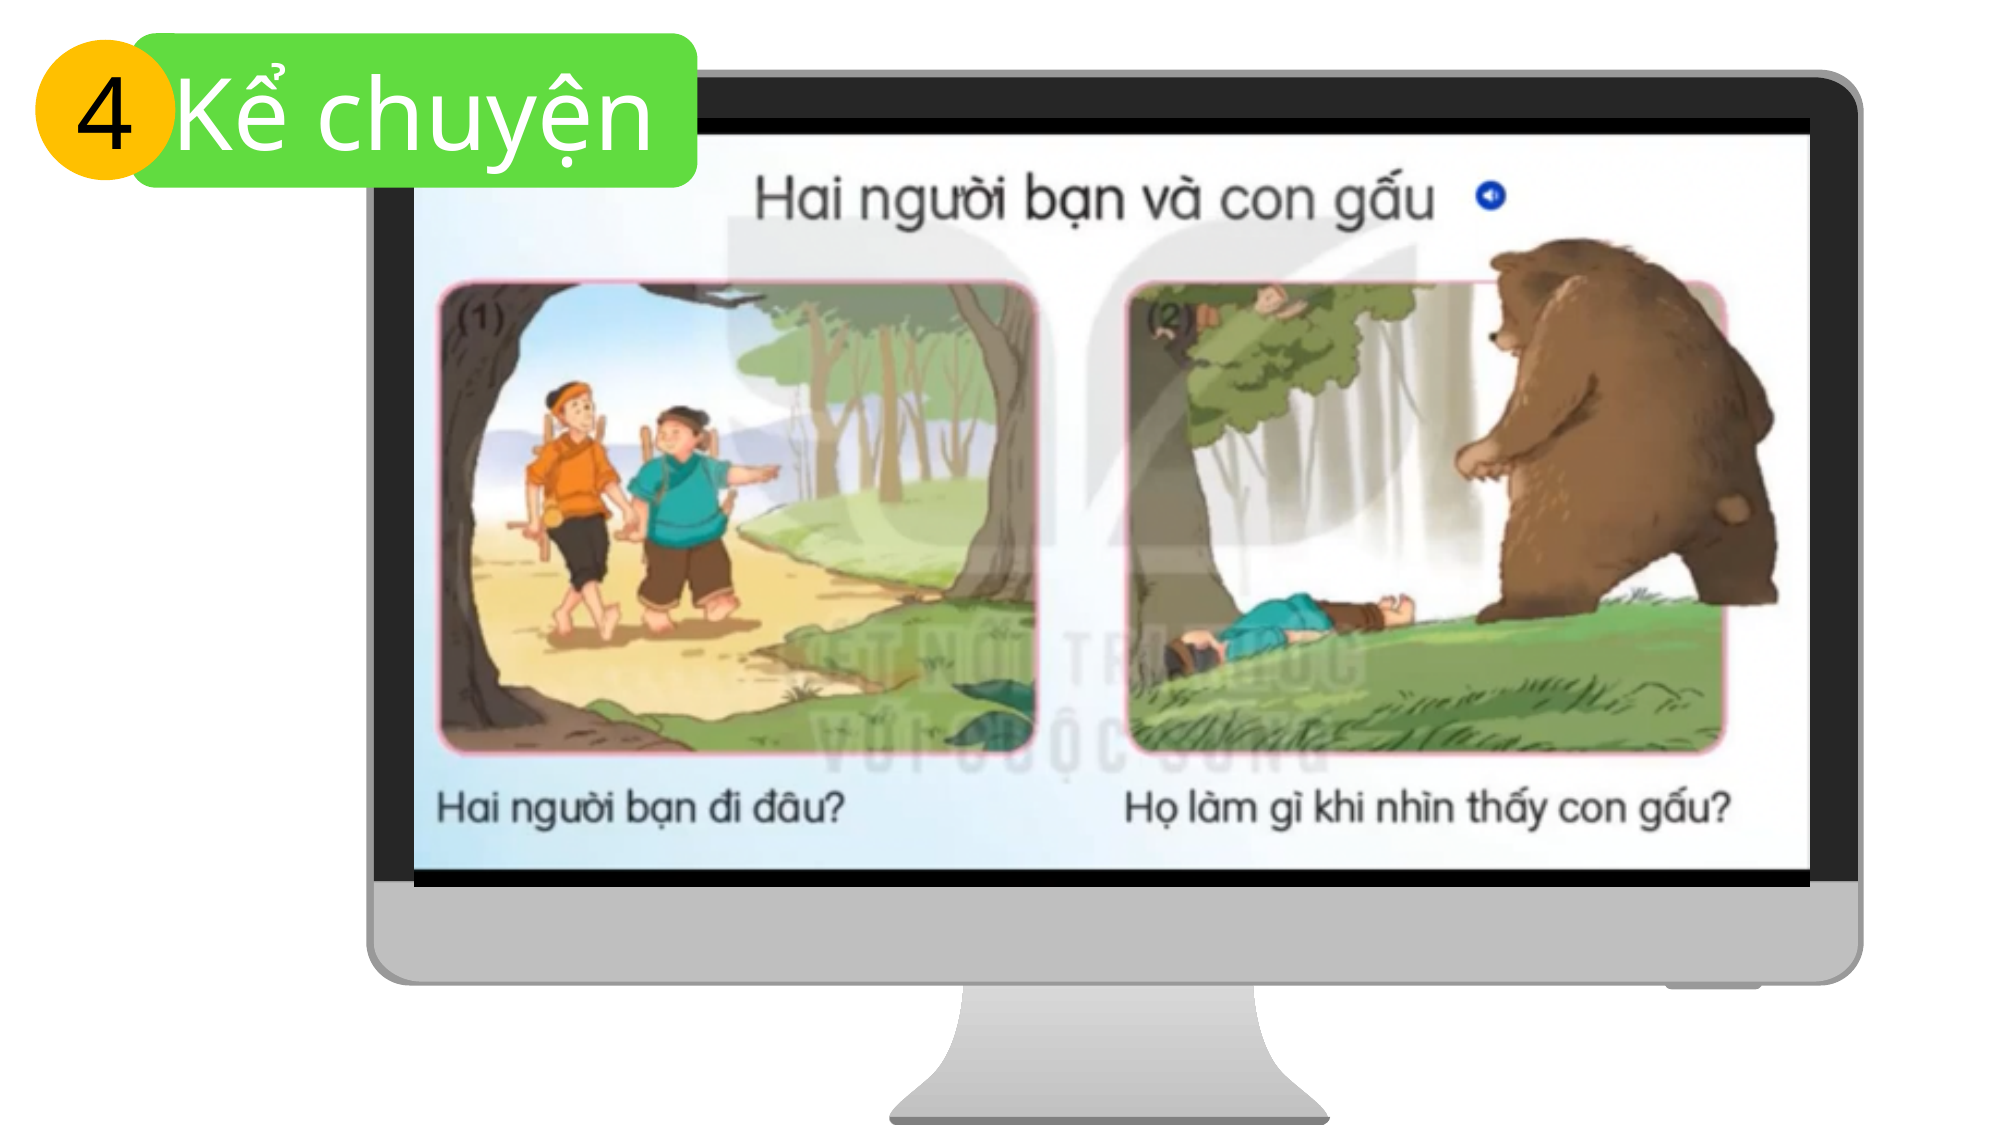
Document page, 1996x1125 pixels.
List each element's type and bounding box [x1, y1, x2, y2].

text_box [35, 33, 698, 188]
text_box [413, 117, 1811, 888]
text_box [359, 63, 1871, 1125]
